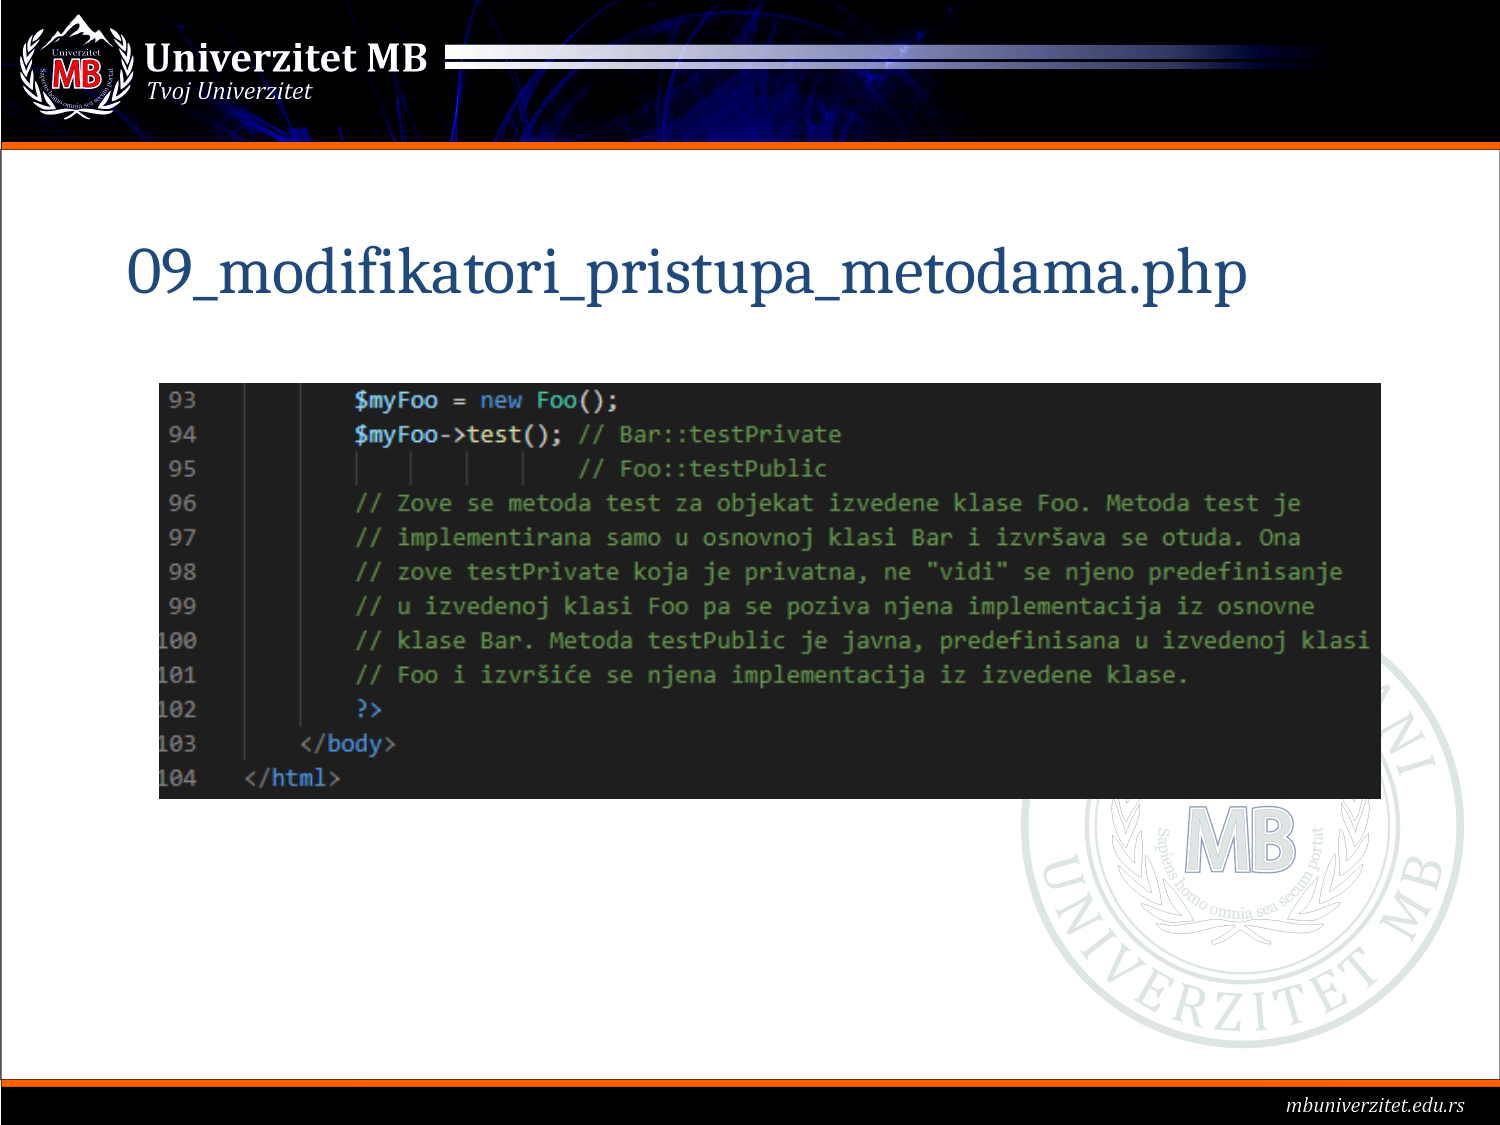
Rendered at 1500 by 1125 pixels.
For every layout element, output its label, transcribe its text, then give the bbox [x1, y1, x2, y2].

title 09_modifikatori_pristupa_metodama.php [112, 172, 1388, 362]
picture [0, 0, 1500, 1125]
